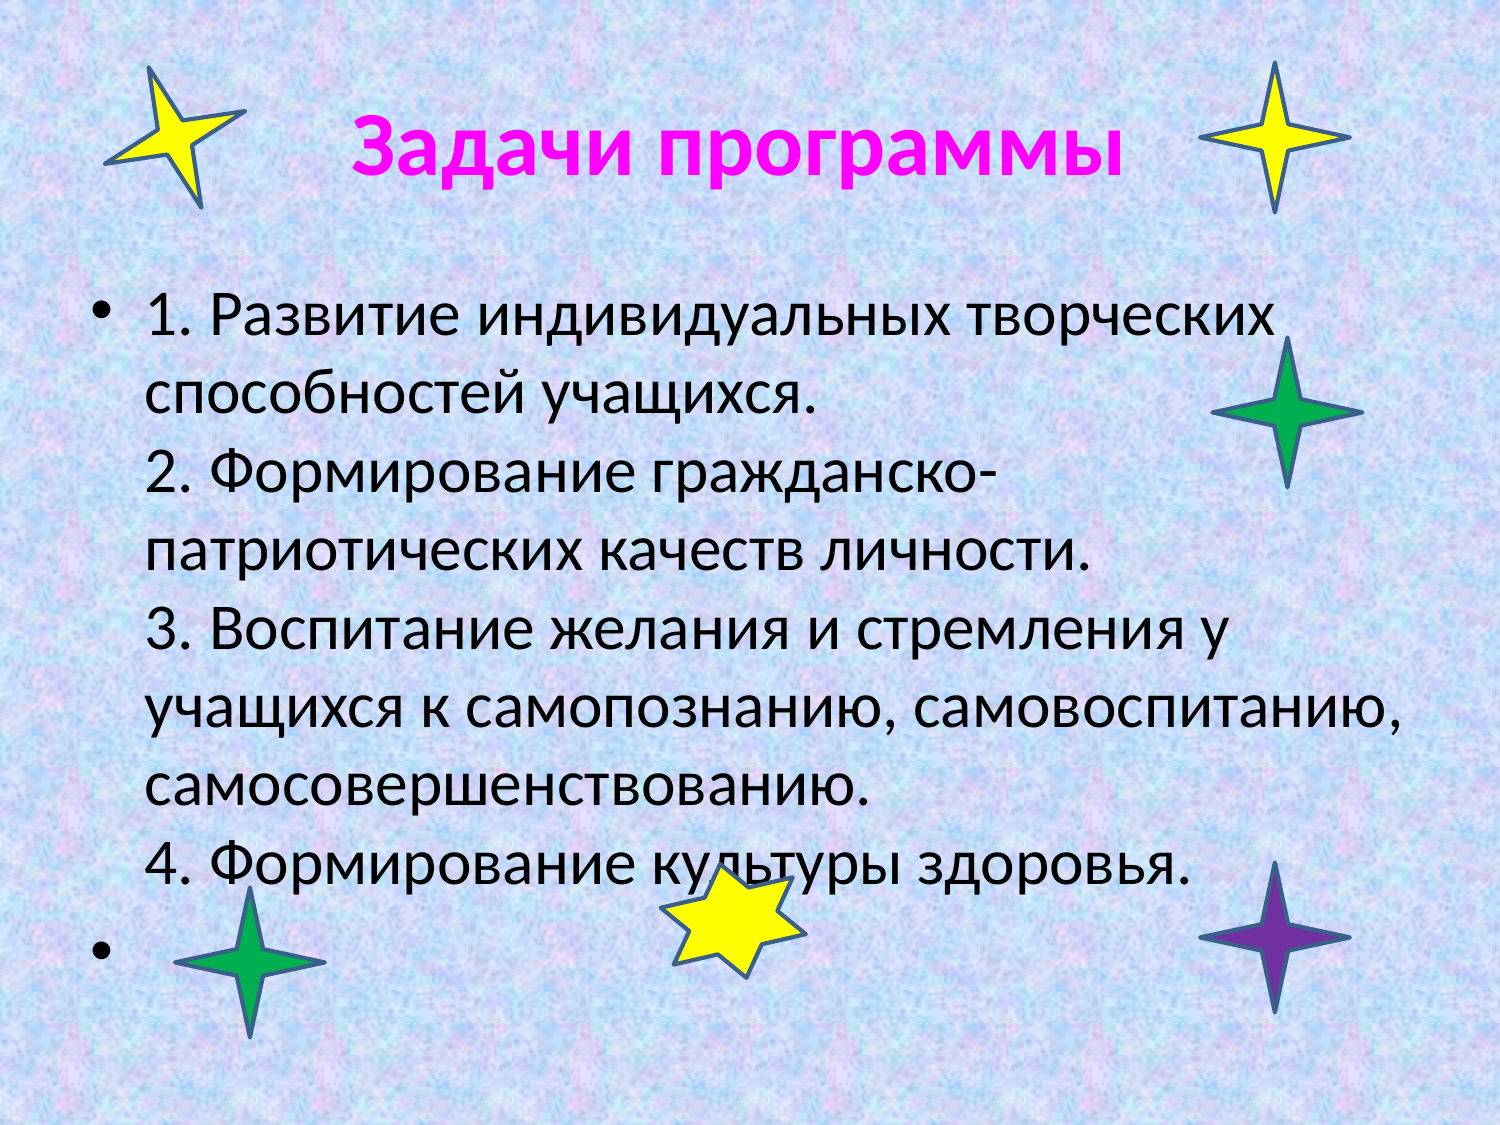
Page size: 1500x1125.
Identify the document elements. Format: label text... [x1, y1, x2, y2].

text_box [102, 65, 248, 210]
text_box [1197, 60, 1353, 215]
text_box [172, 885, 328, 1040]
picture [0, 0, 1500, 1125]
text_box [1197, 860, 1353, 1015]
title Задачи программы [75, 45, 1425, 233]
list 1. Развитие индивидуальных творческих способностей учащихся. 2. Формирование гражданско-патриотических качеств личности. 3. Воспитание желания и стремления у учащихся к самопознанию, самовоспитанию, самосовершенствованию. 4. Формирование культуры здоровья. [75, 262, 1425, 1005]
text_box [1210, 335, 1365, 490]
text_box [658, 862, 808, 980]
